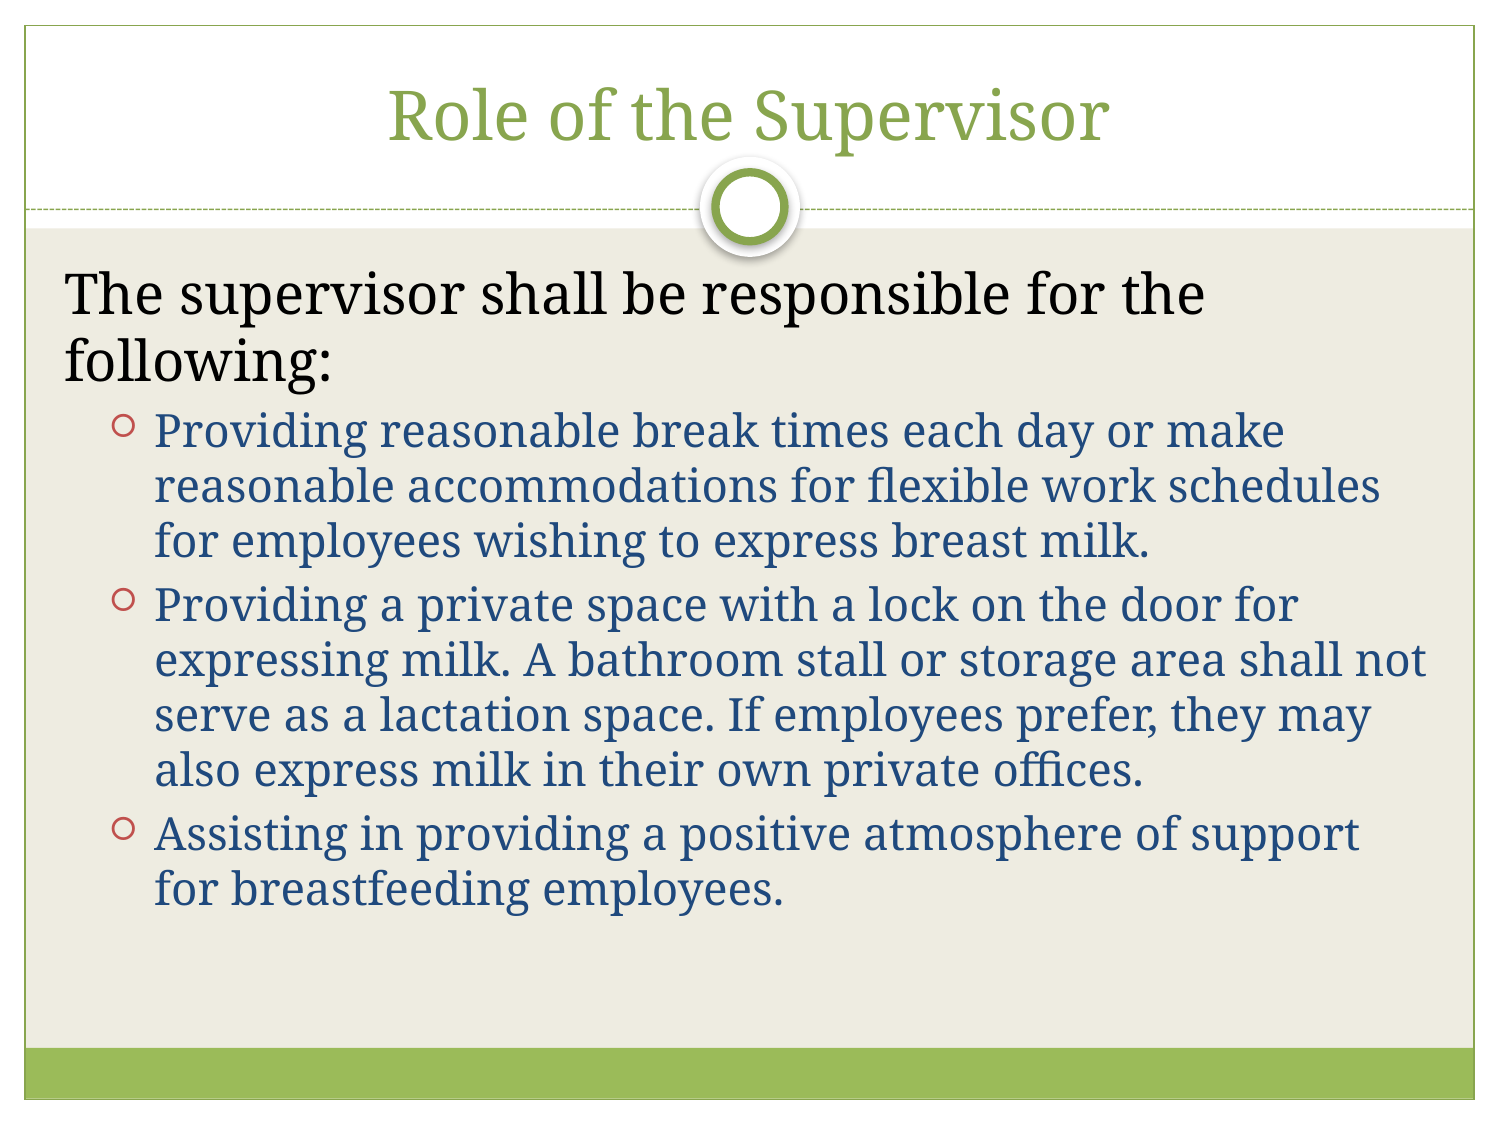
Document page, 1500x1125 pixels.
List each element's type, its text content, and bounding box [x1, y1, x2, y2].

title Role of the Supervisor [49, 37, 1450, 162]
list The supervisor shall be responsible for the following: Providing reasonable break times each day or make reasonable accommodations for flexible work schedules for employees wishing to express breast milk. Providing a private space with a lock on the door for expressing milk. A bathroom stall or storage area shall not serve as a lactation space. If employees prefer, they may also express milk in their own private offices. Assisting in providing a positive atmosphere of support for breastfeeding employees. [49, 250, 1445, 1001]
